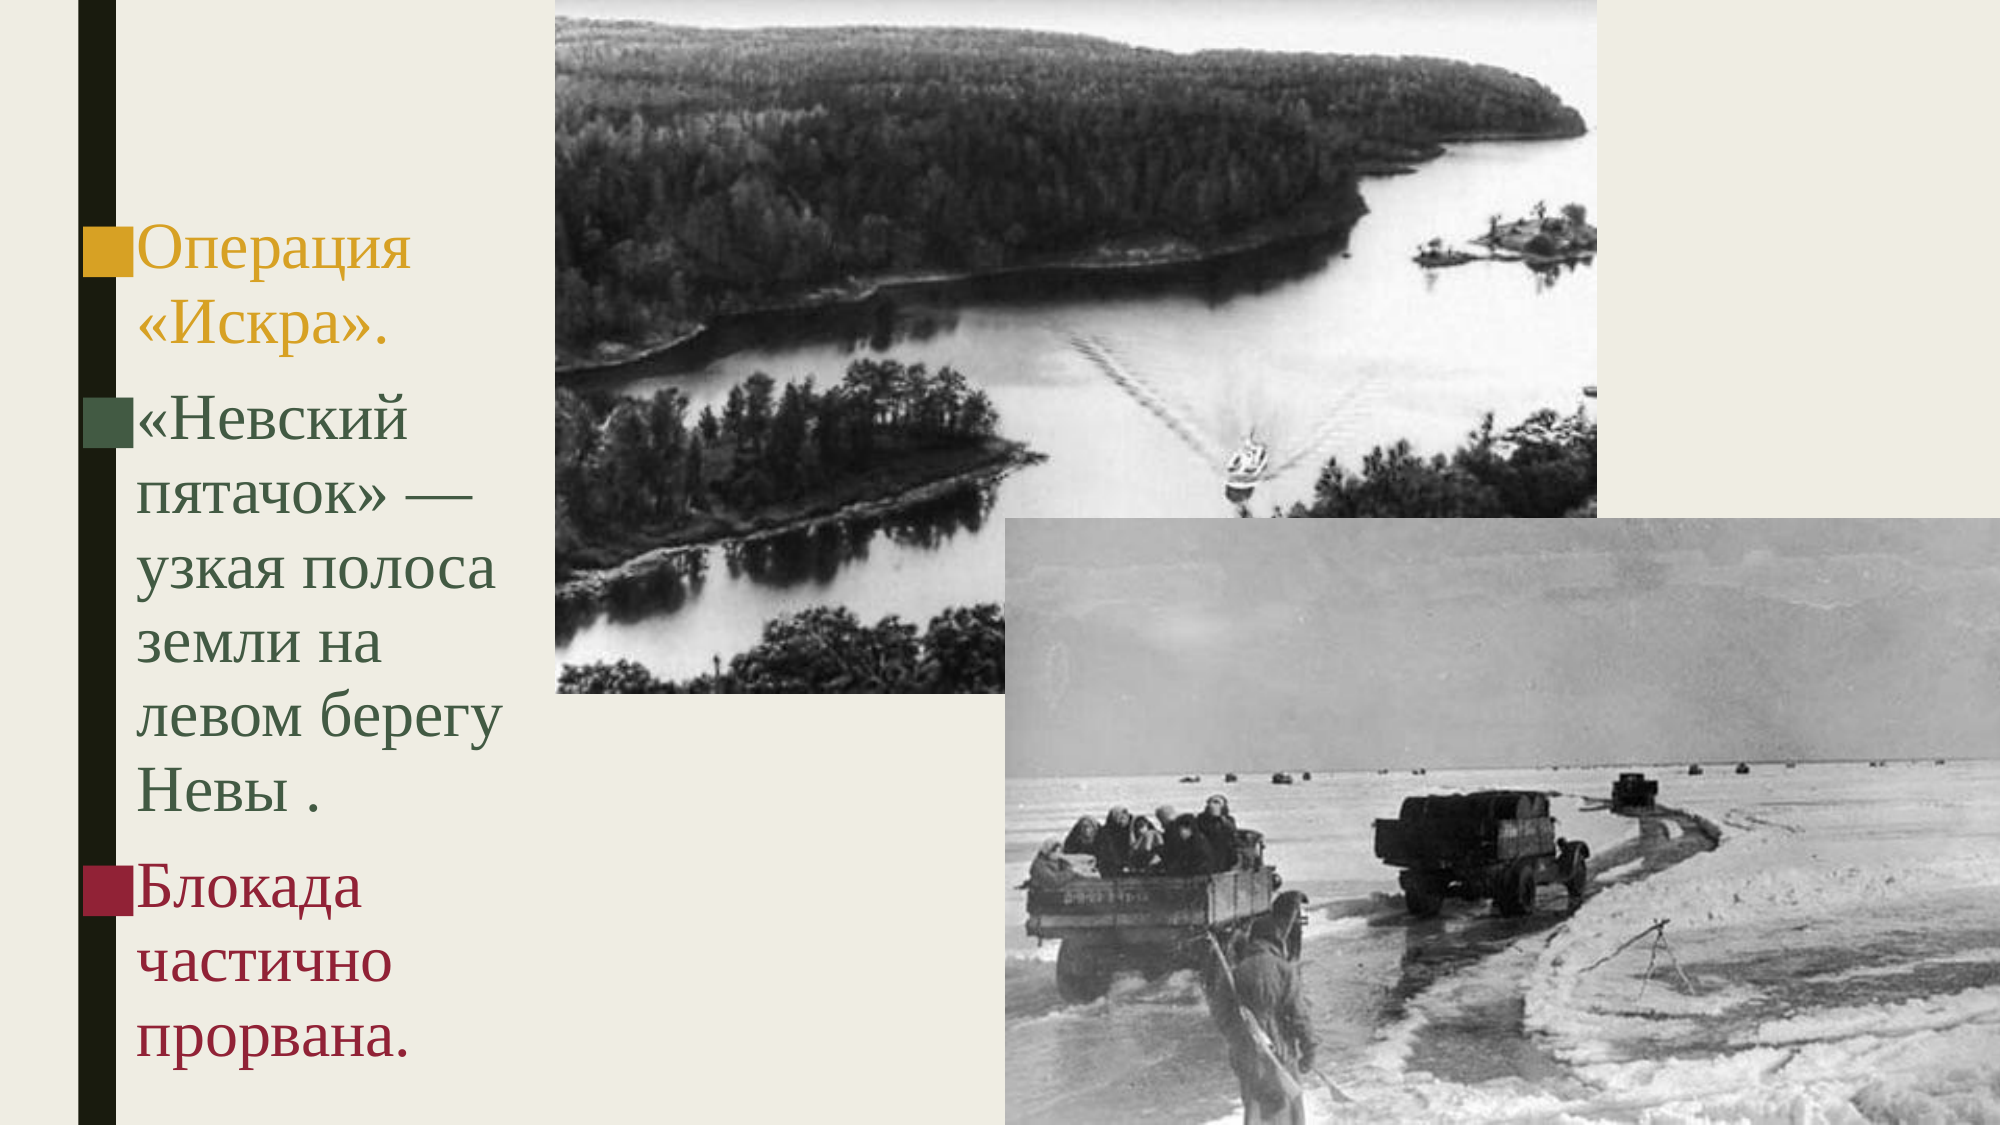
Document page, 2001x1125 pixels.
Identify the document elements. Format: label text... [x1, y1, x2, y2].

list Операция «Искра». «Невский пятачок» — узкая полоса земли на левом берегу Невы . Блокада частично прорвана. [62, 201, 556, 1089]
picture [555, 0, 2000, 1125]
